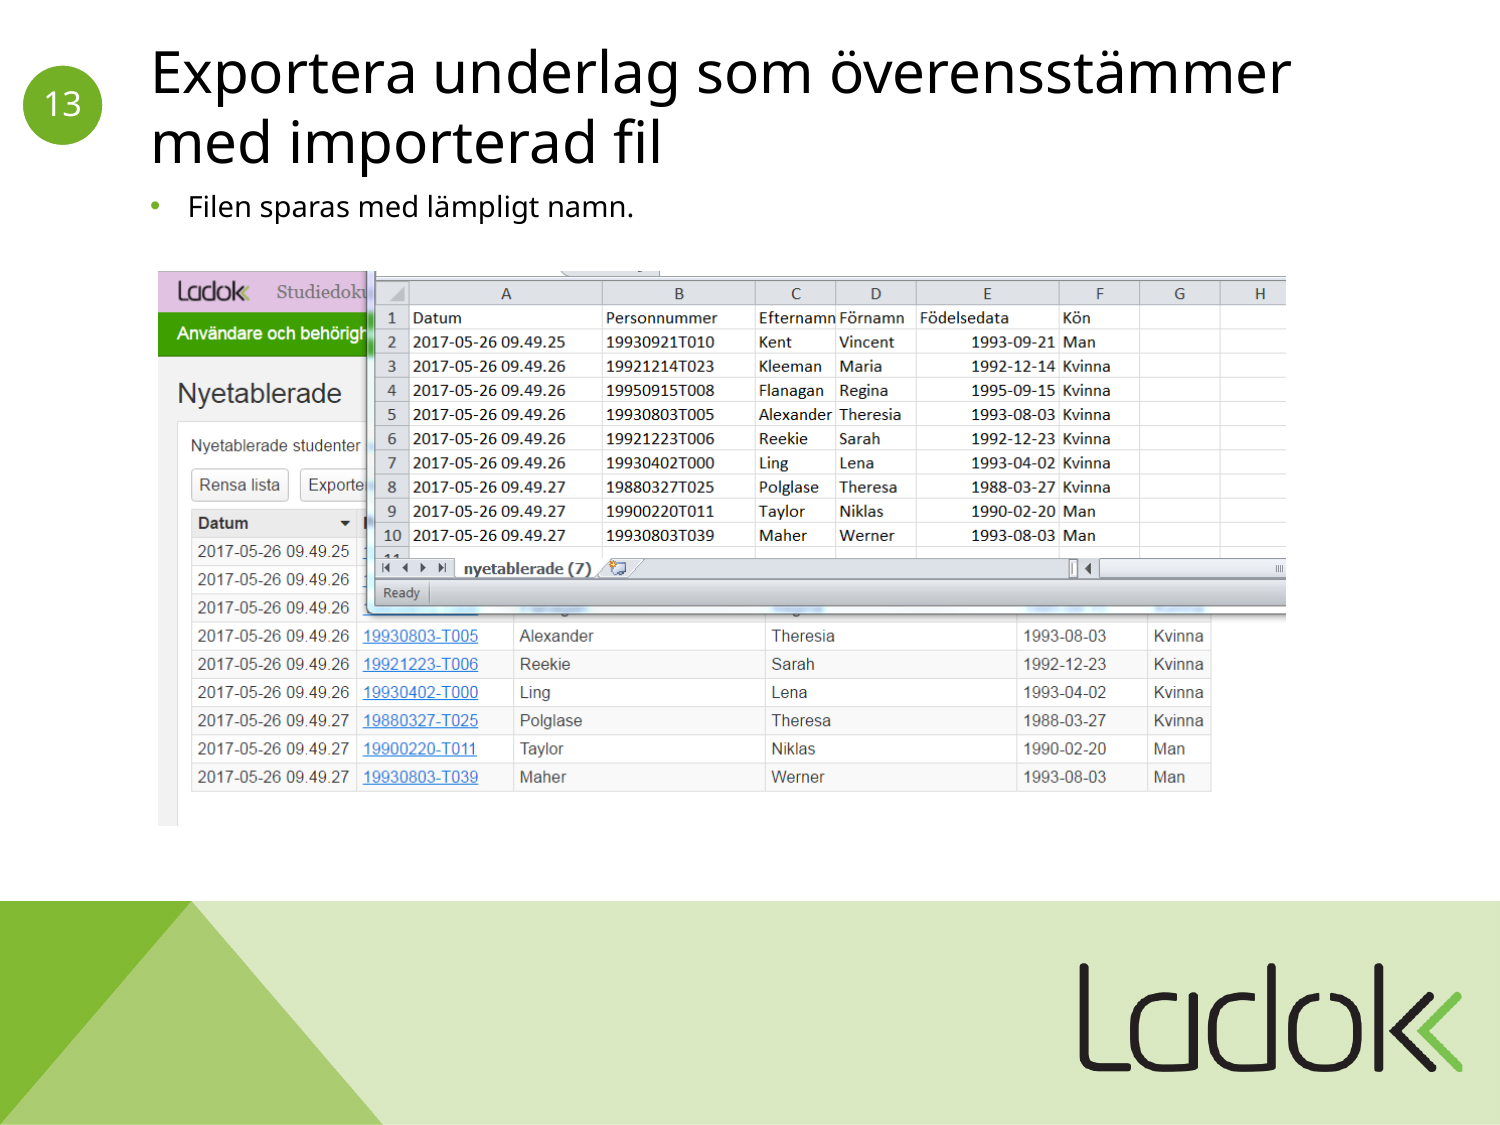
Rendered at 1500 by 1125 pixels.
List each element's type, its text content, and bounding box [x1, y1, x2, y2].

list Filen sparas med lämpligt namn. [135, 180, 1369, 870]
picture [0, 901, 1500, 1125]
title Exportera underlag som överensstämmer med importerad fil [135, 60, 1369, 150]
picture [157, 271, 1287, 827]
